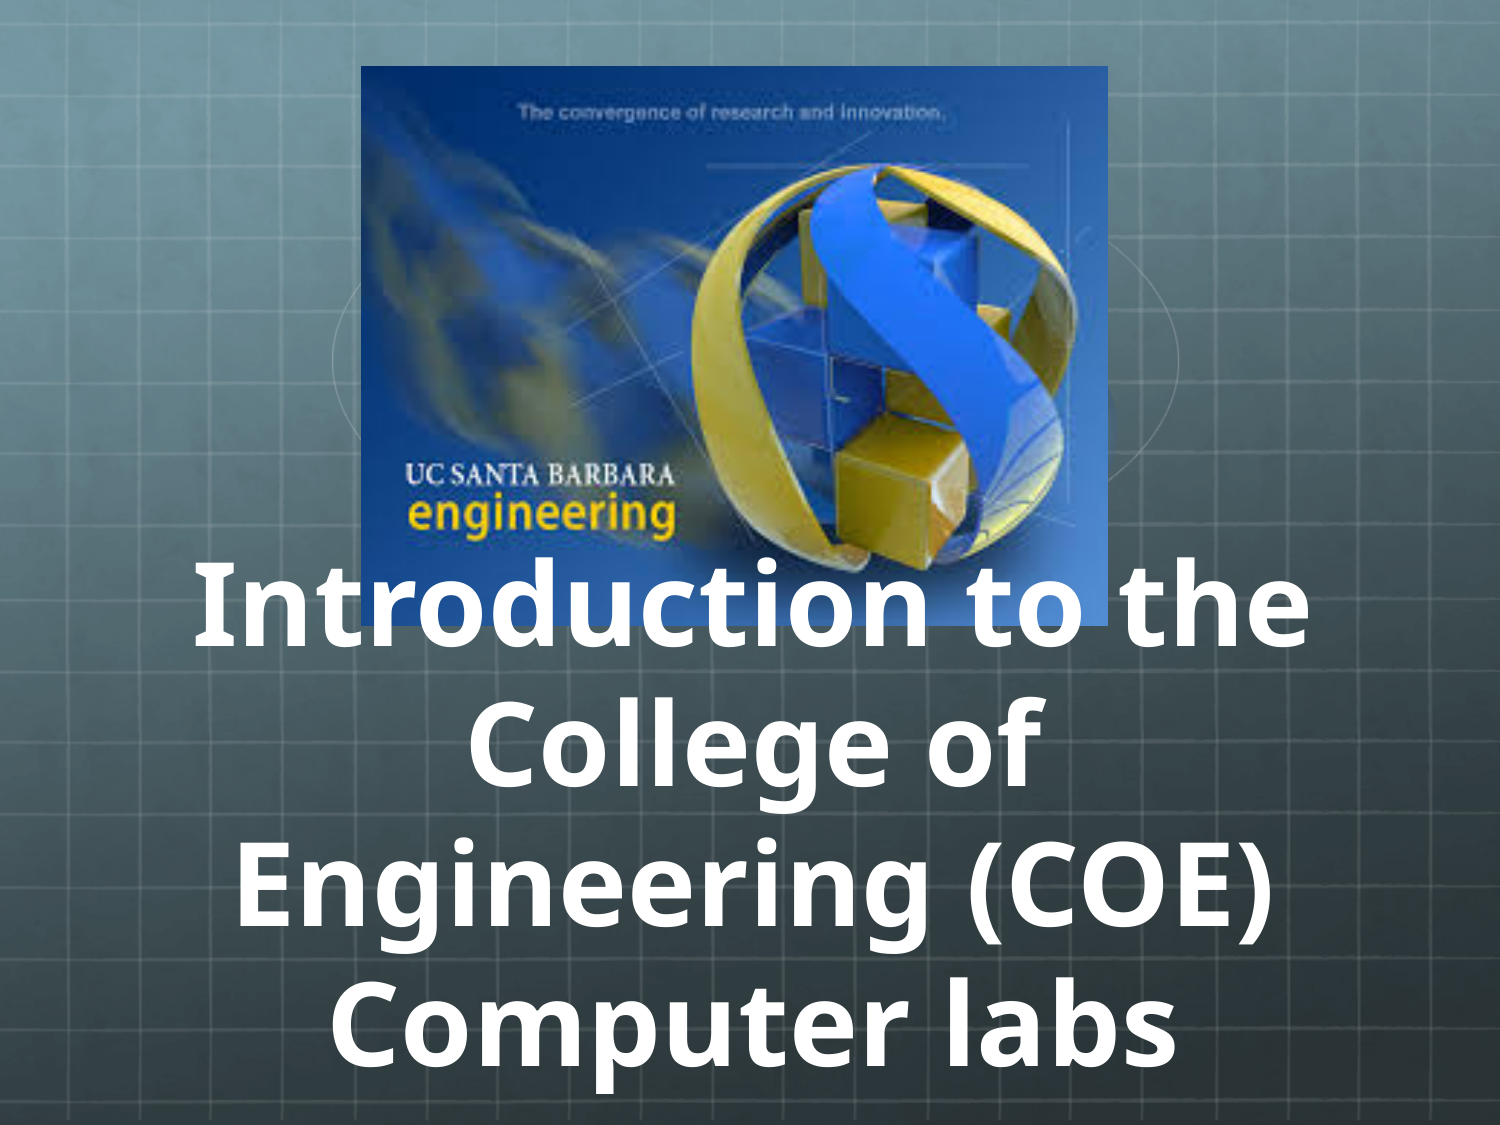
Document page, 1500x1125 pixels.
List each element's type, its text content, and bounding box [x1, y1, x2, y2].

title Introduction to the College of Engineering (COE) Computer labs [134, 167, 1372, 1098]
picture [0, 0, 1500, 1125]
